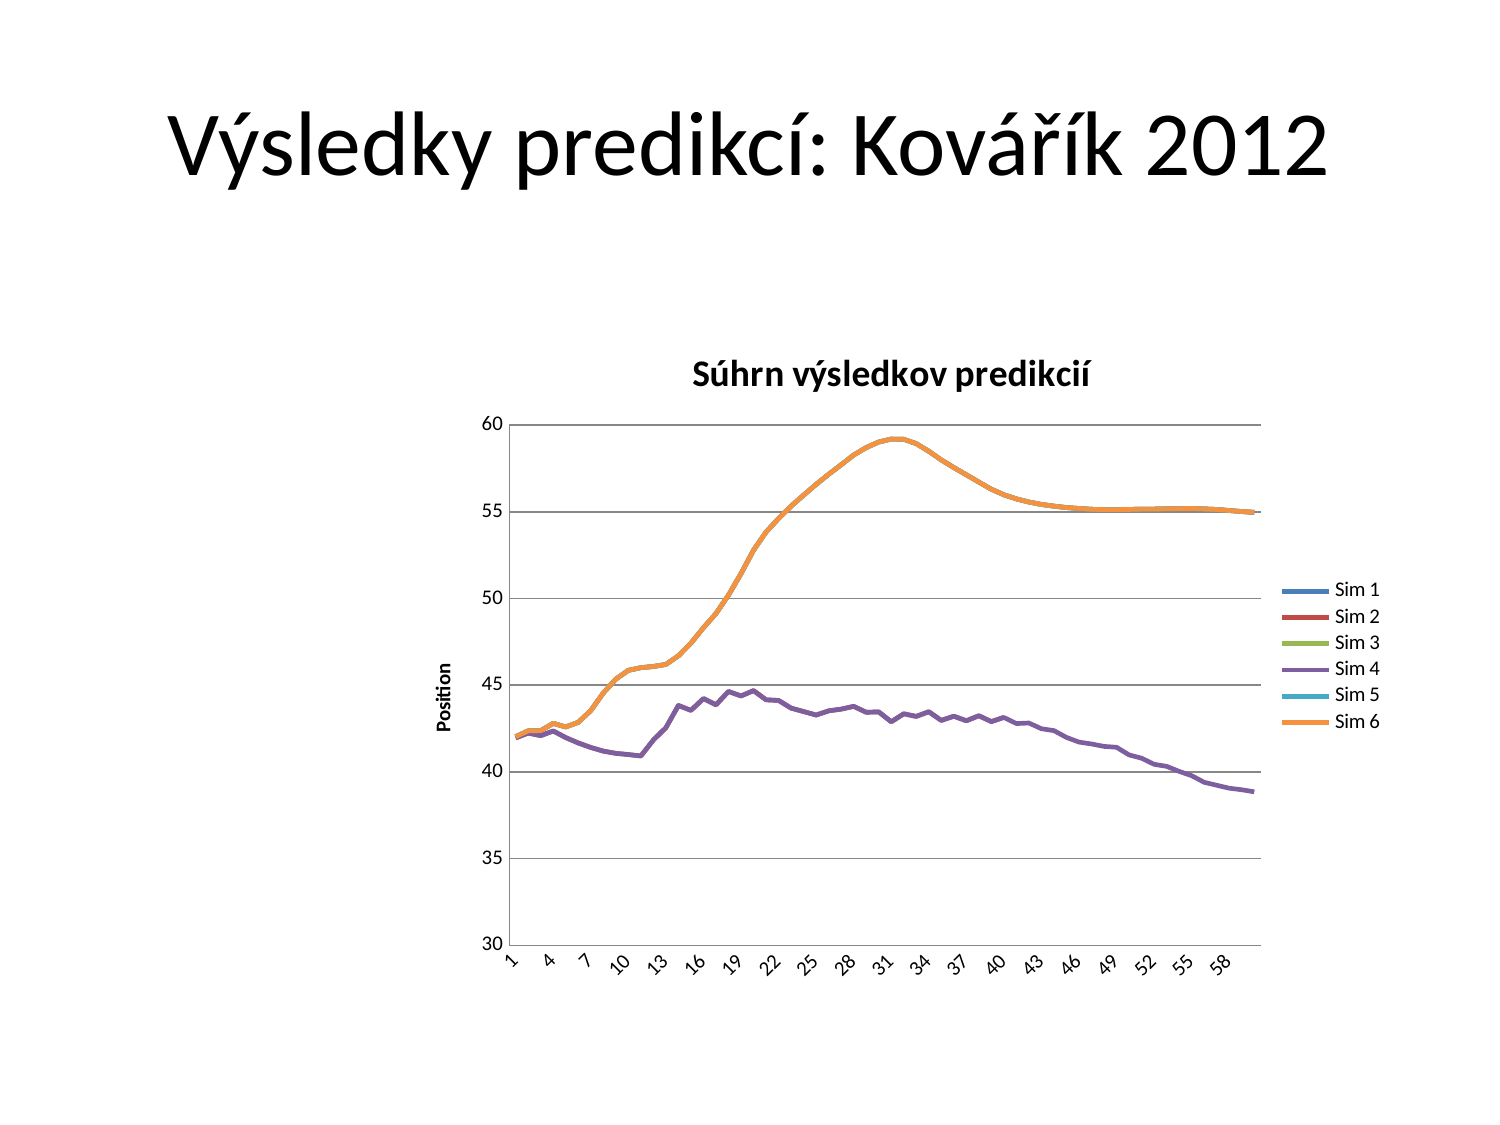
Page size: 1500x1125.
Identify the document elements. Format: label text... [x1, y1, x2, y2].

title Výsledky predikcí: Kovářík 2012 [75, 45, 1425, 233]
chart [383, 326, 1400, 988]
